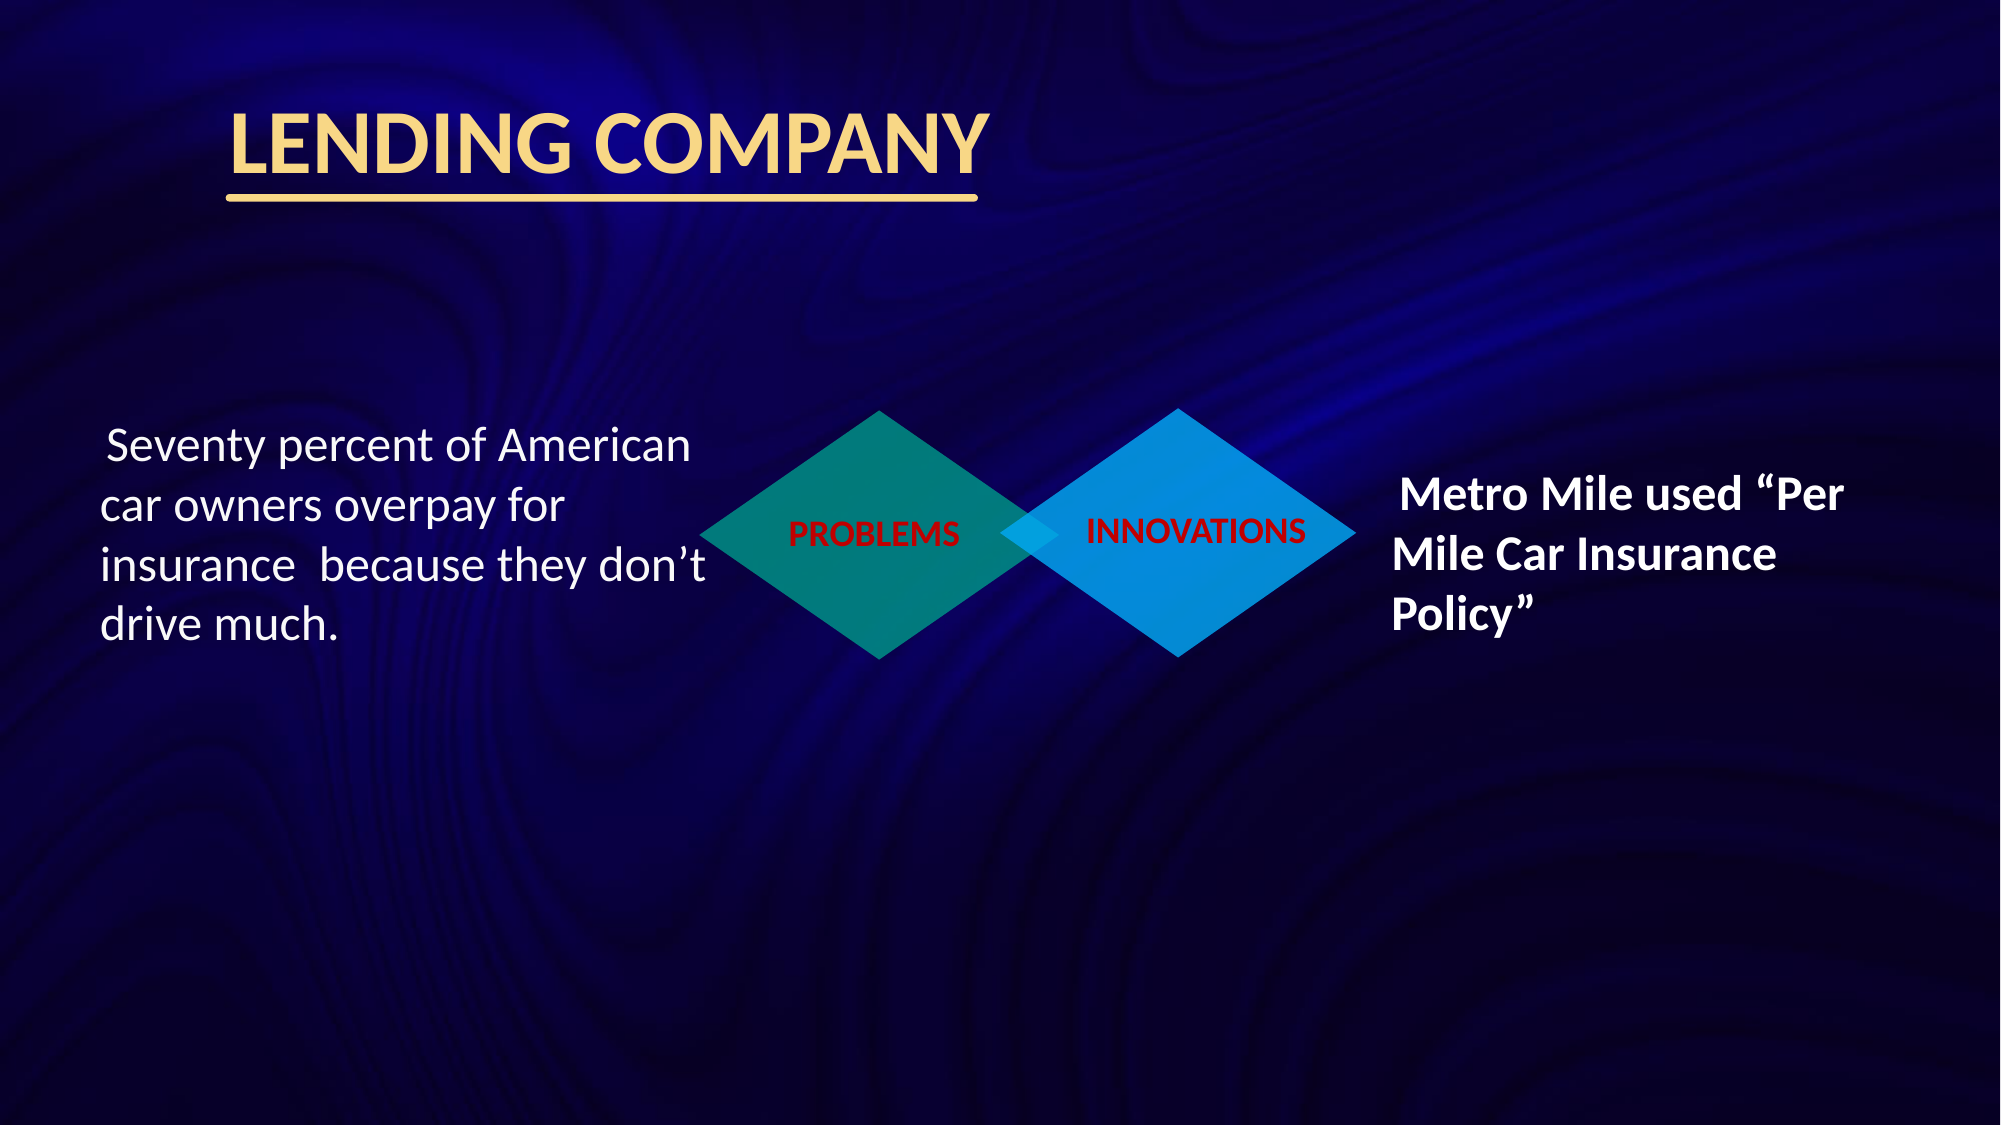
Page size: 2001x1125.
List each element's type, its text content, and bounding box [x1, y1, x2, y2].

text_box Seventy percent of American car owners overpay for insurance because they don’t drive much. [99, 411, 225, 654]
text_box [224, 193, 979, 203]
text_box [225, 309, 1855, 902]
picture [0, 0, 2001, 1125]
text_box LENDING COMPANY [214, 74, 1007, 199]
